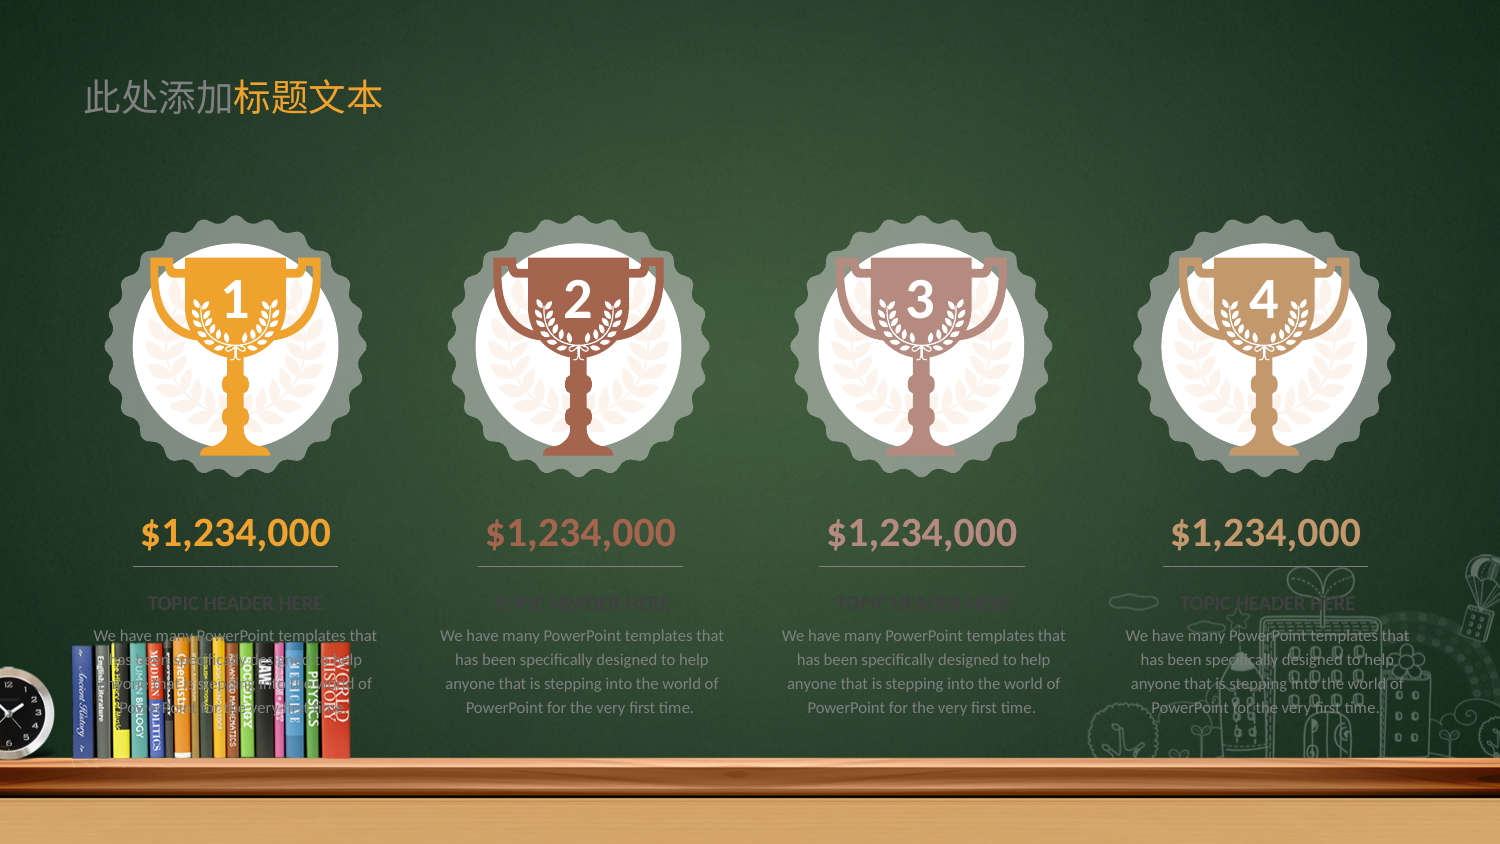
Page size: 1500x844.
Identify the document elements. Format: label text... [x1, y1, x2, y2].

picture [0, 0, 1500, 844]
text_box $1,234,000 [132, 494, 339, 555]
text_box TOPIC HEADER HERE We have many PowerPoint templates that has been specifically designed to help anyone that is stepping into the world of PowerPoint for the very first time. [433, 584, 731, 717]
text_box $1,234,000 [1162, 494, 1369, 555]
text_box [1131, 213, 1397, 479]
text_box TOPIC HEADER HERE We have many PowerPoint templates that has been specifically designed to help anyone that is stepping into the world of PowerPoint for the very first time. [775, 584, 1072, 717]
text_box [788, 213, 1054, 479]
text_box TOPIC HEADER HERE We have many PowerPoint templates that has been specifically designed to help anyone that is stepping into the world of PowerPoint for the very first time. [87, 584, 384, 717]
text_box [445, 213, 712, 479]
text_box $1,234,000 [477, 494, 684, 555]
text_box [102, 213, 369, 479]
text_box 此处添加标题文本 [83, 74, 438, 120]
text_box $1,234,000 [818, 494, 1025, 555]
text_box TOPIC HEADER HERE We have many PowerPoint templates that has been specifically designed to help anyone that is stepping into the world of PowerPoint for the very first time. [1119, 584, 1416, 717]
